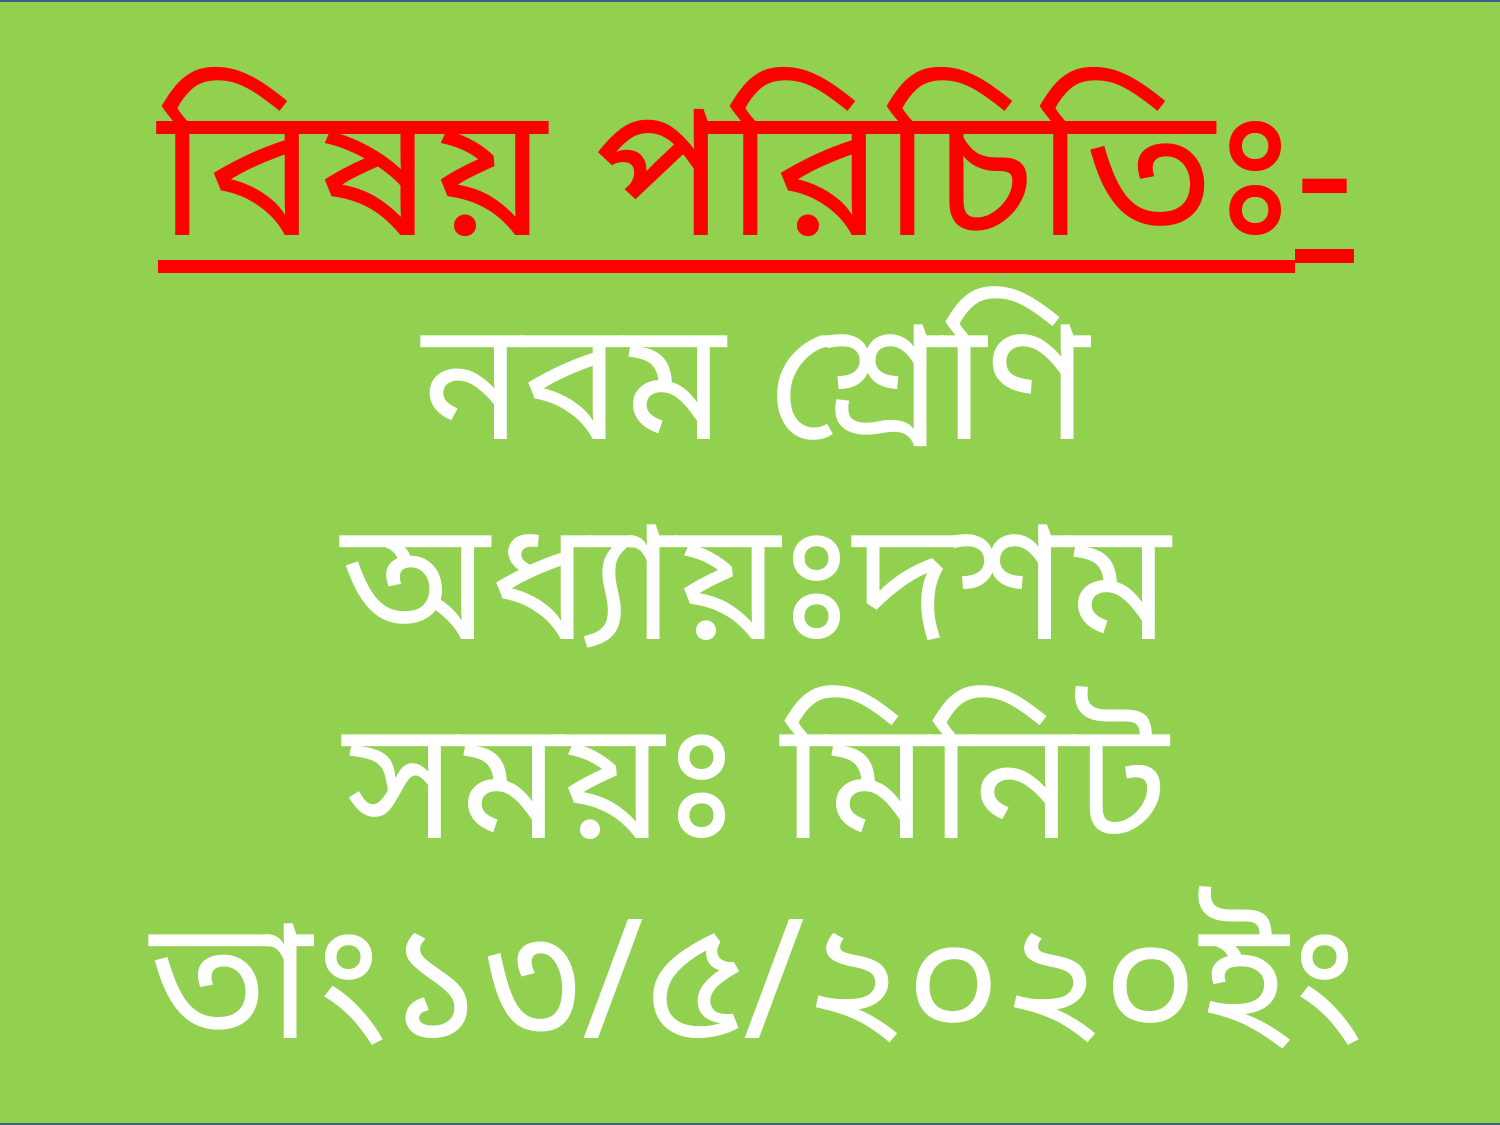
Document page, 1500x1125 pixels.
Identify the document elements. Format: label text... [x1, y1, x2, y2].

text_box বিষয় পরিচিতিঃ- নবম শ্রেণি অধ্যায়ঃদশম সময়ঃ মিনিট তাং১৩/৫/২০২০ইং [0, 0, 1500, 1125]
